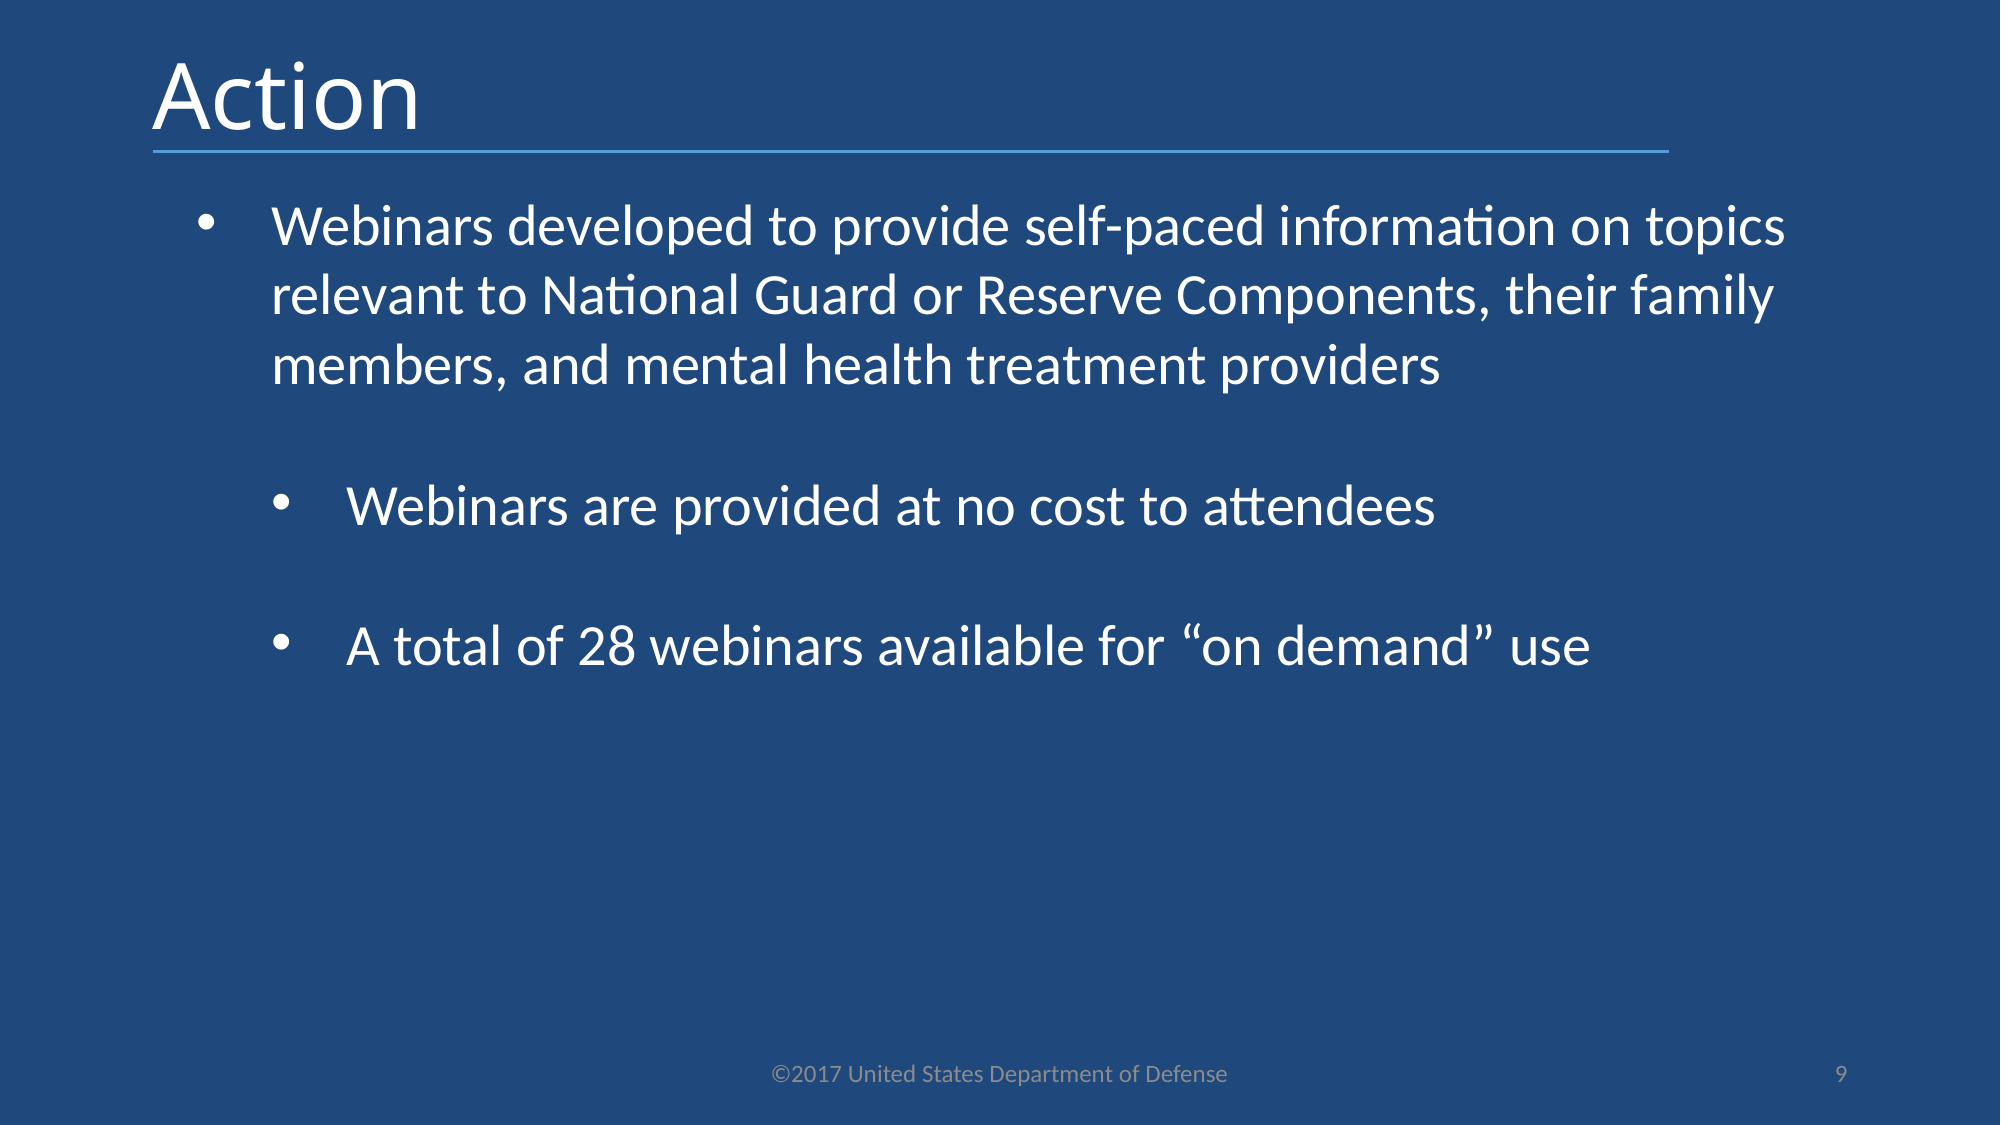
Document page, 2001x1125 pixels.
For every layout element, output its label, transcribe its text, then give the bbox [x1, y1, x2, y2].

footer ©2017 United States Department of Defense [662, 1042, 1338, 1103]
text_box Action [137, 42, 1863, 261]
slide_number 9 [1412, 1042, 1863, 1103]
text_box Webinars developed to provide self-paced information on topics relevant to National Guard or Reserve Components, their family members, and mental health treatment providers Webinars are provided at no cost to attendees A total of 28 webinars available for “on demand” use [0, 179, 1815, 929]
